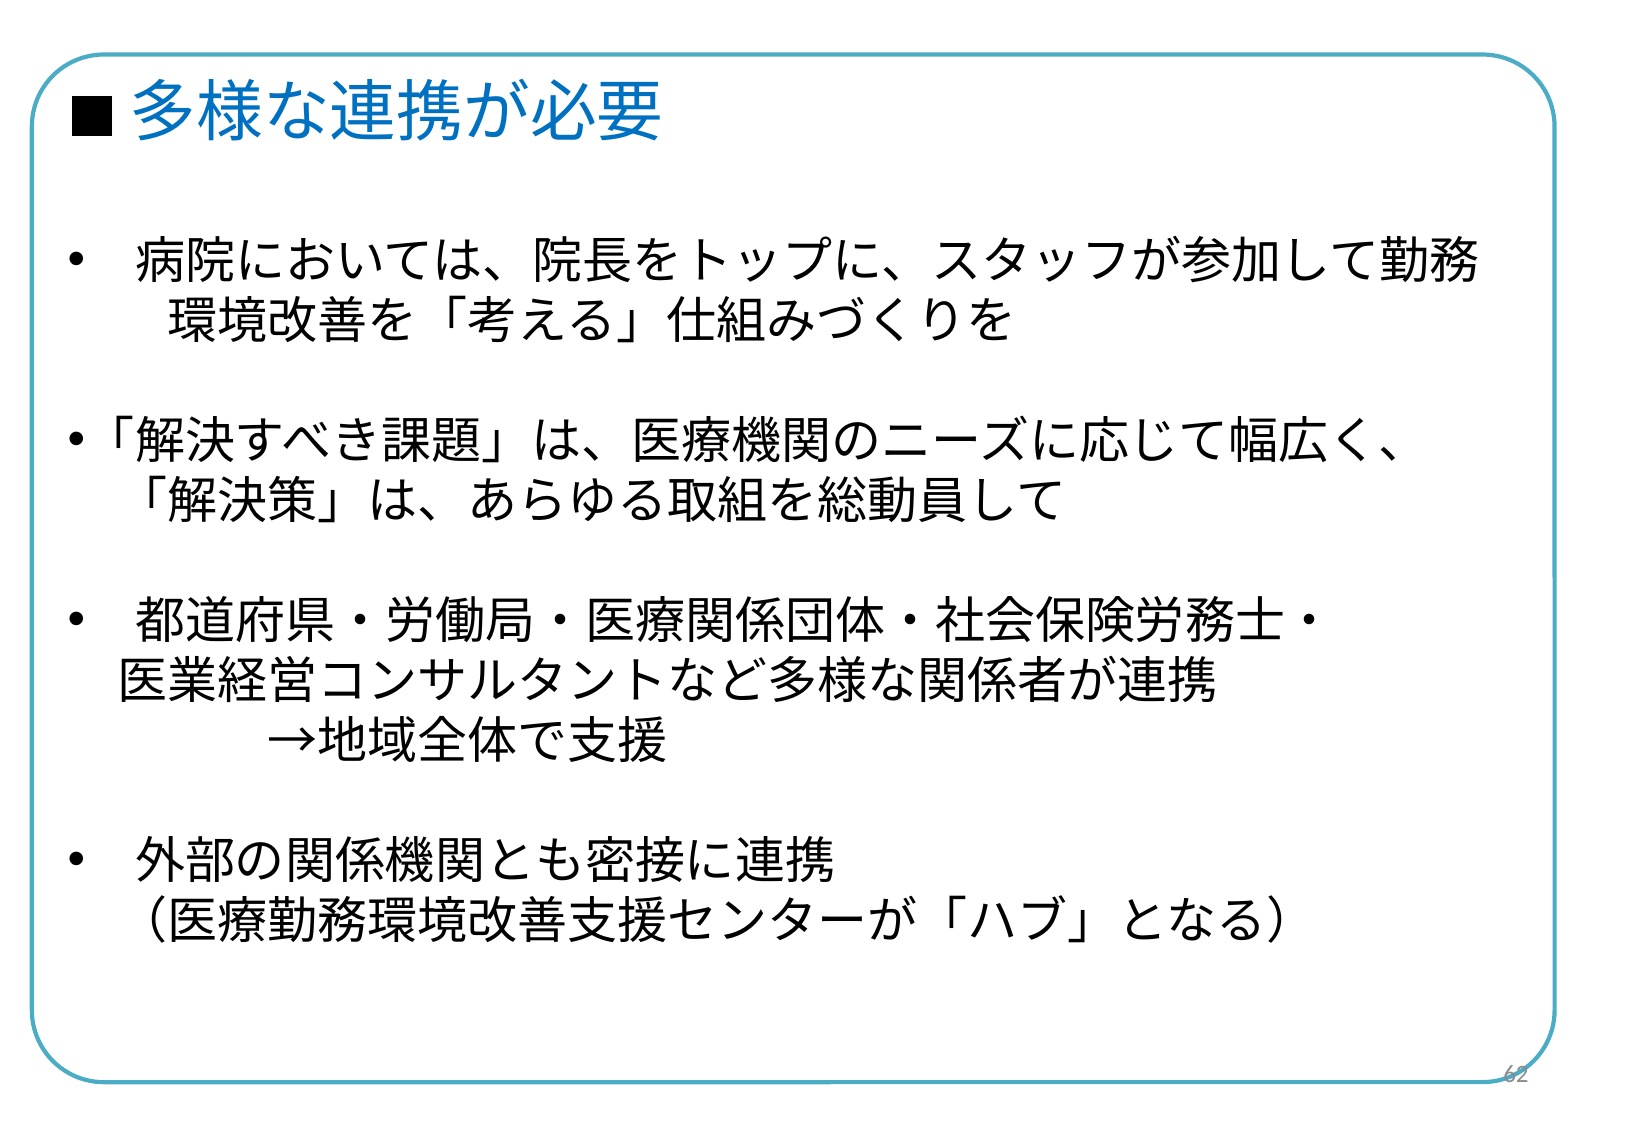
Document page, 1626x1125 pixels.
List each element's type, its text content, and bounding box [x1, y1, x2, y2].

slide_number 61 [1164, 1042, 1544, 1103]
text_box ■多様な連携が必要 病院においては、院長をトップに、スタッフが参加して勤務 環境改善を「考える」仕組みづくりを 「解決すべき課題」は、医療機関のニーズに応じて幅広く、 「解決策」は、あらゆる取組を総動員して 都道府県・労働局・医療関係団体・社会保険労務士・ 医業経営コンサルタントなど多様な関係者が連携 →地域全体で支援 外部の関係機関とも密接に連携 （医療勤務環境改善支援センターが「ハブ」となる） [29, 52, 1557, 1085]
